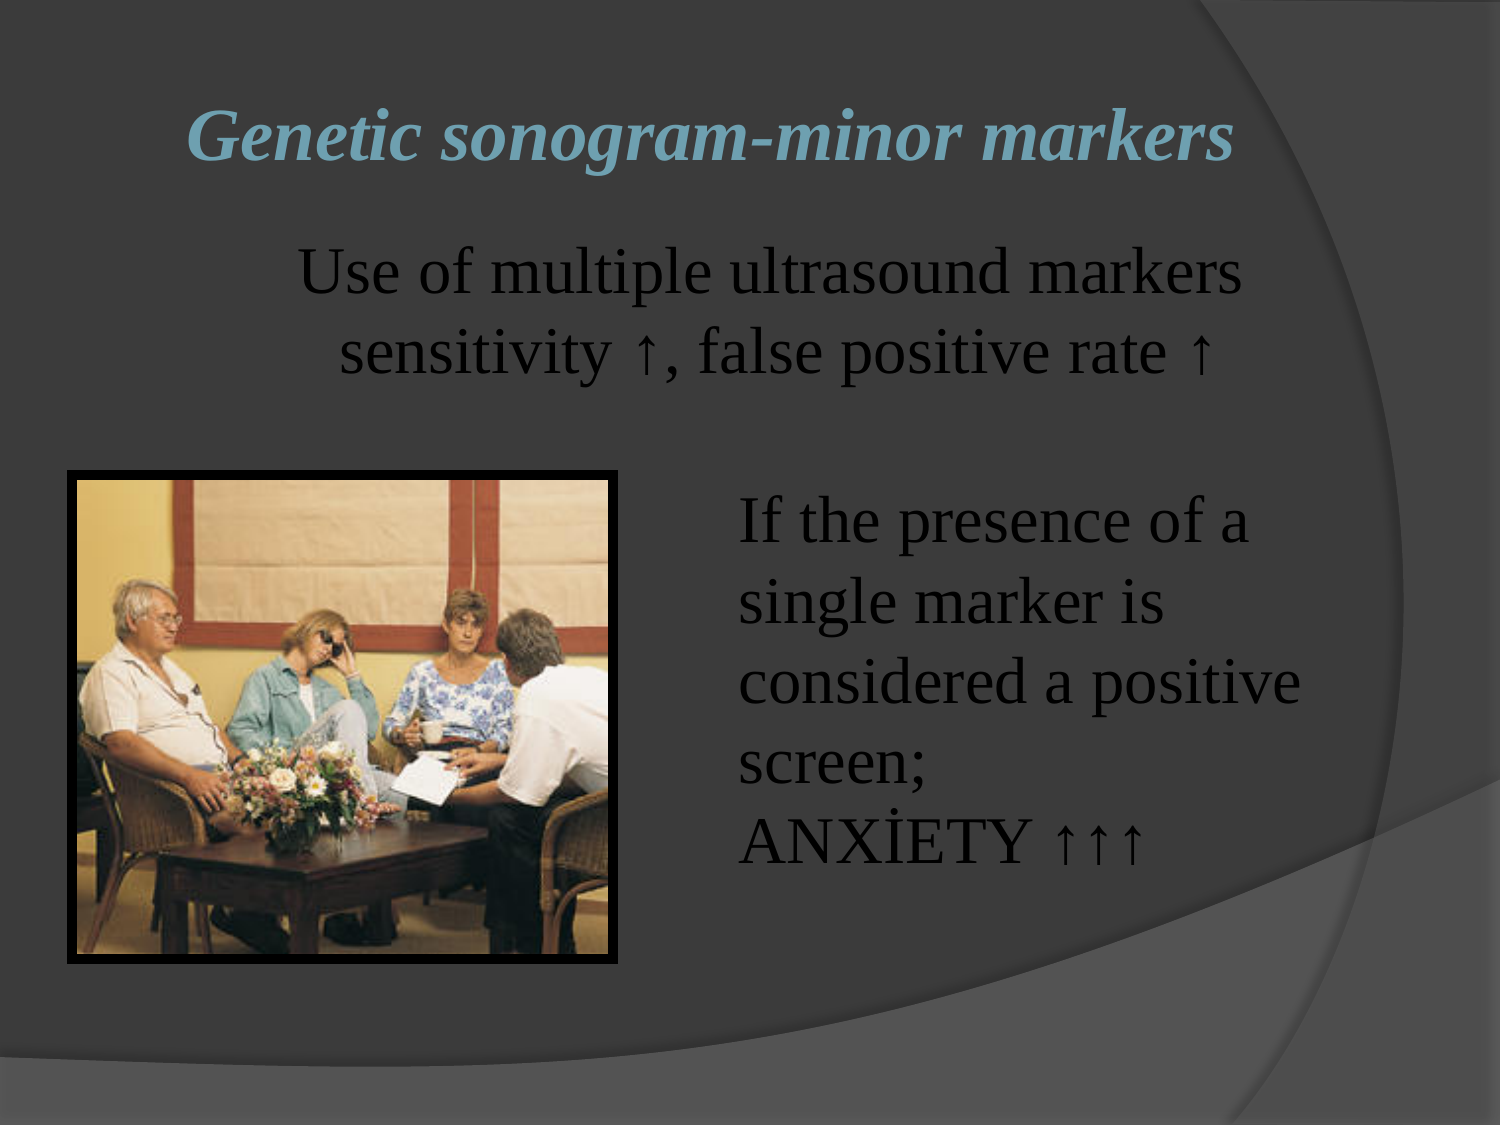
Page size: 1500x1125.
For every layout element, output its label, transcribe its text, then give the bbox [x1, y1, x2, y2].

text_box Use of multiple ultrasound markers sensitivity ↑, false positive rate ↑ If the presence of a single marker is considered a positive screen; ANXİETY ↑↑↑ [123, 219, 1436, 975]
text_box Genetic sonogram-minor markers [171, 78, 1251, 183]
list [76, 479, 609, 955]
